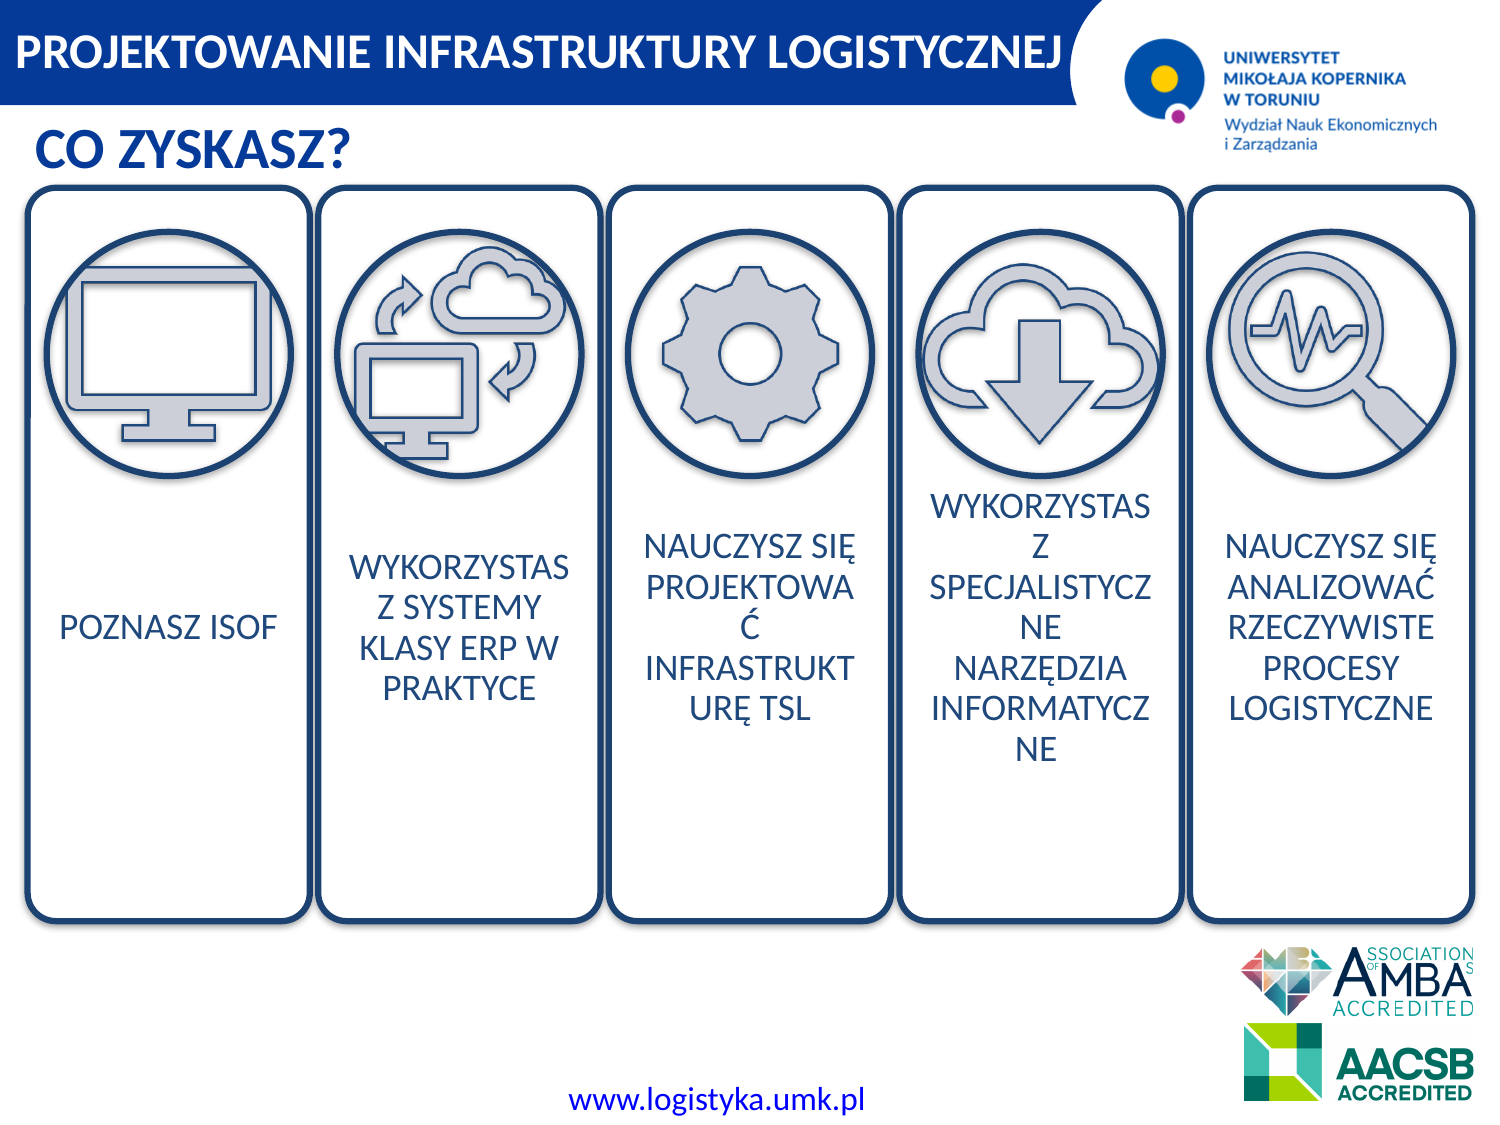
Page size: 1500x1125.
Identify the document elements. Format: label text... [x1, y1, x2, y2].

picture [1098, 12, 1464, 180]
picture [1241, 942, 1473, 1020]
title Co zyskasz? [20, 103, 475, 176]
picture [1244, 1023, 1474, 1101]
text_box PROJEKTOWANIE INFRASTRUKTURY LOGISTYCZNEJ [0, 11, 1336, 103]
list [27, 187, 1473, 922]
